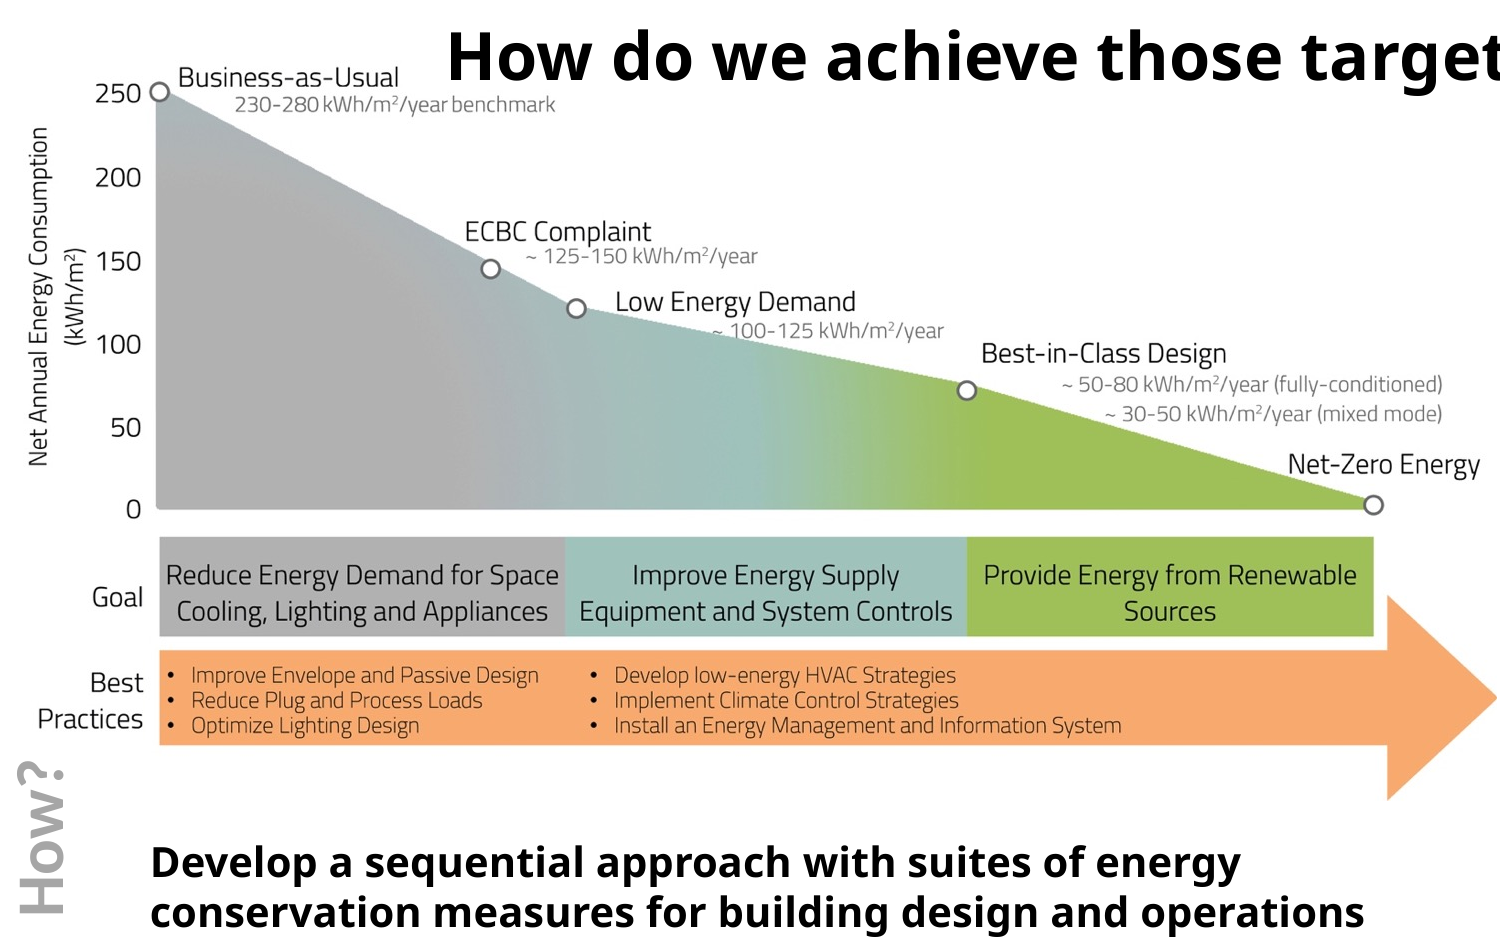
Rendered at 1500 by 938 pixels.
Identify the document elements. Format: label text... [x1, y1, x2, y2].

picture [15, 51, 1497, 801]
text_box Develop a sequential approach with suites of energy conservation measures for building design and operations [134, 828, 1500, 938]
text_box How? [0, 0, 115, 933]
title How do we achieve those targets? [298, 0, 1500, 53]
